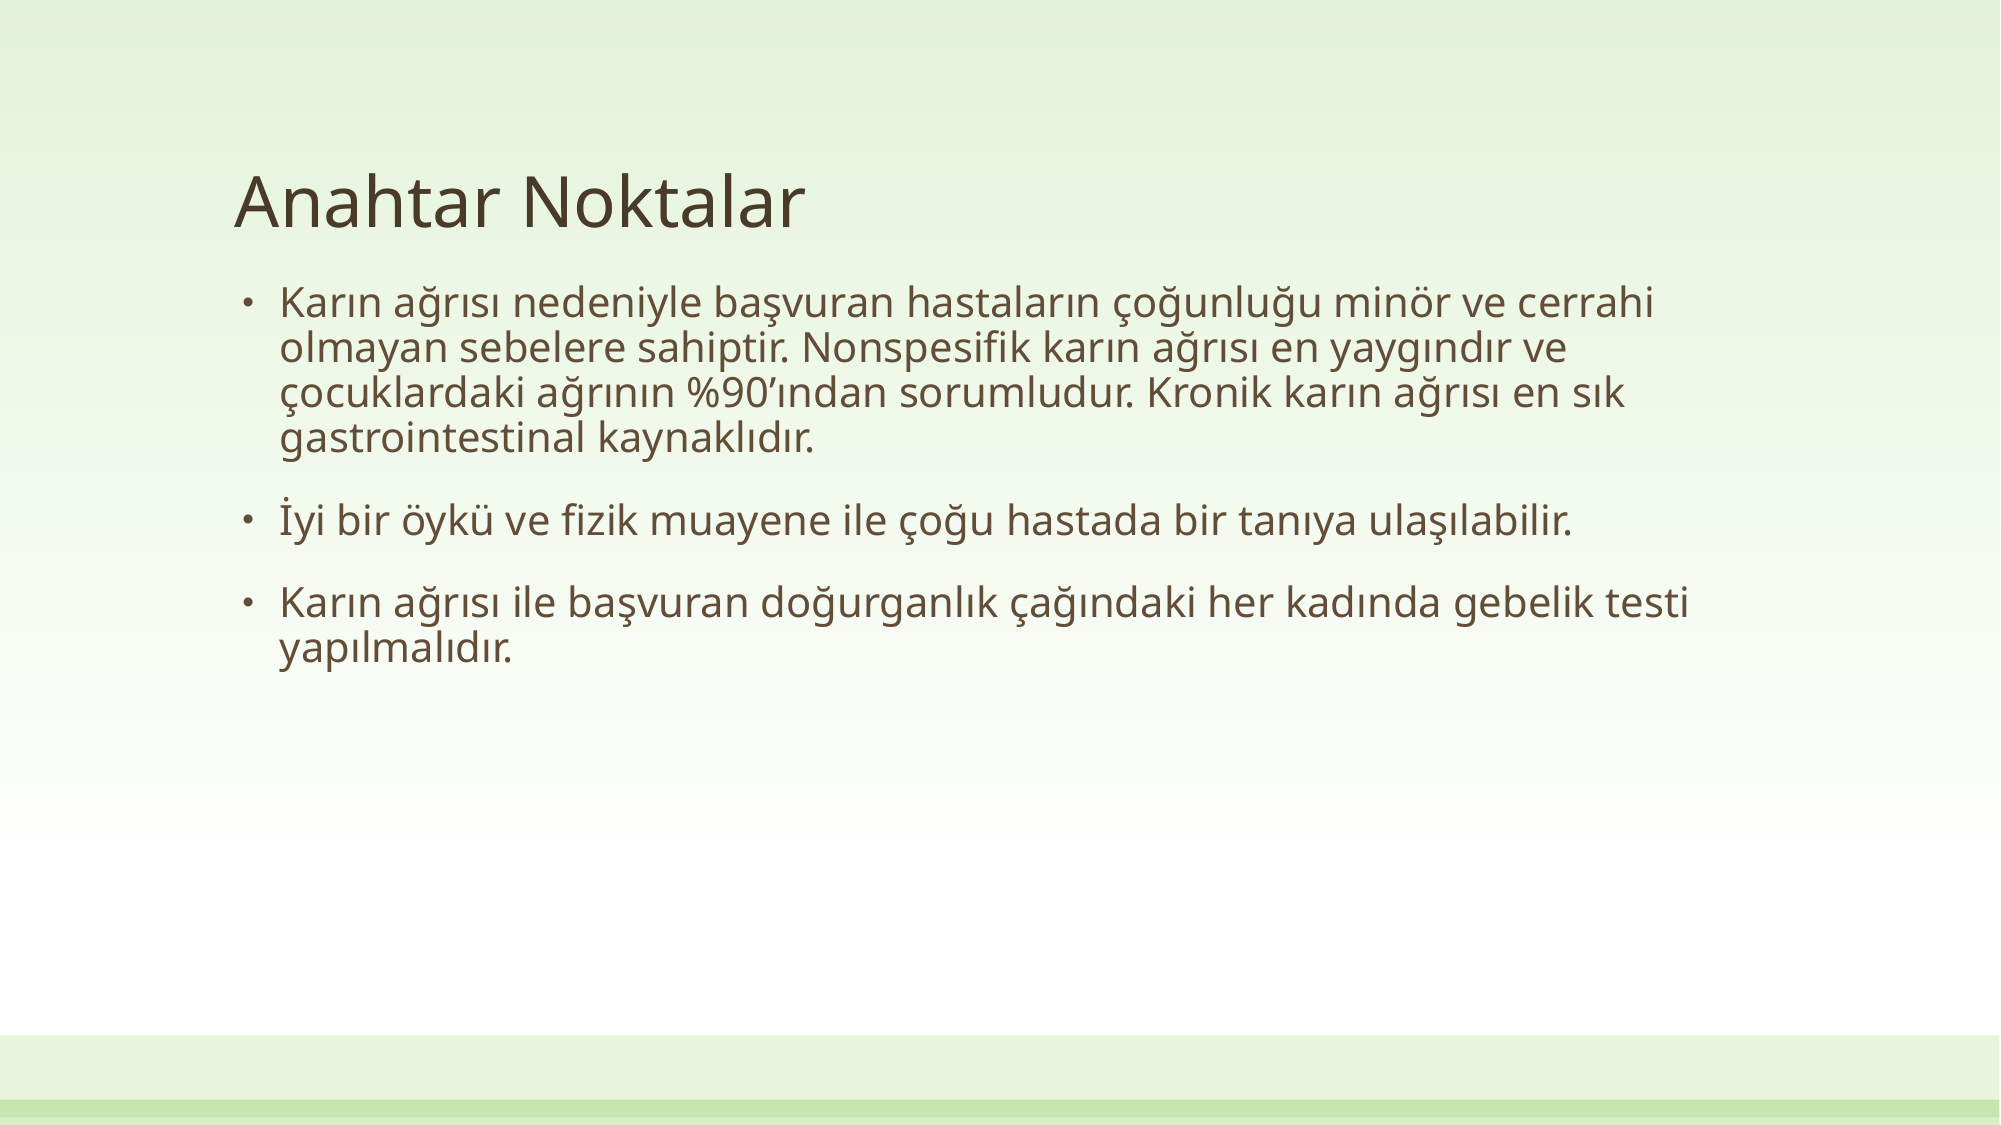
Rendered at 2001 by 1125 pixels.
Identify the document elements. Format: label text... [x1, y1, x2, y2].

list Karın ağrısı nedeniyle başvuran hastaların çoğunluğu minör ve cerrahi olmayan sebelere sahiptir. Nonspesifik karın ağrısı en yaygındır ve çocuklardaki ağrının %90’ından sorumludur. Kronik karın ağrısı en sık gastrointestinal kaynaklıdır. İyi bir öykü ve fizik muayene ile çoğu hastada bir tanıya ulaşılabilir. Karın ağrısı ile başvuran doğurganlık çağındaki her kadında gebelik testi yapılmalıdır. [219, 274, 1780, 987]
title Anahtar Noktalar [219, 71, 1780, 251]
